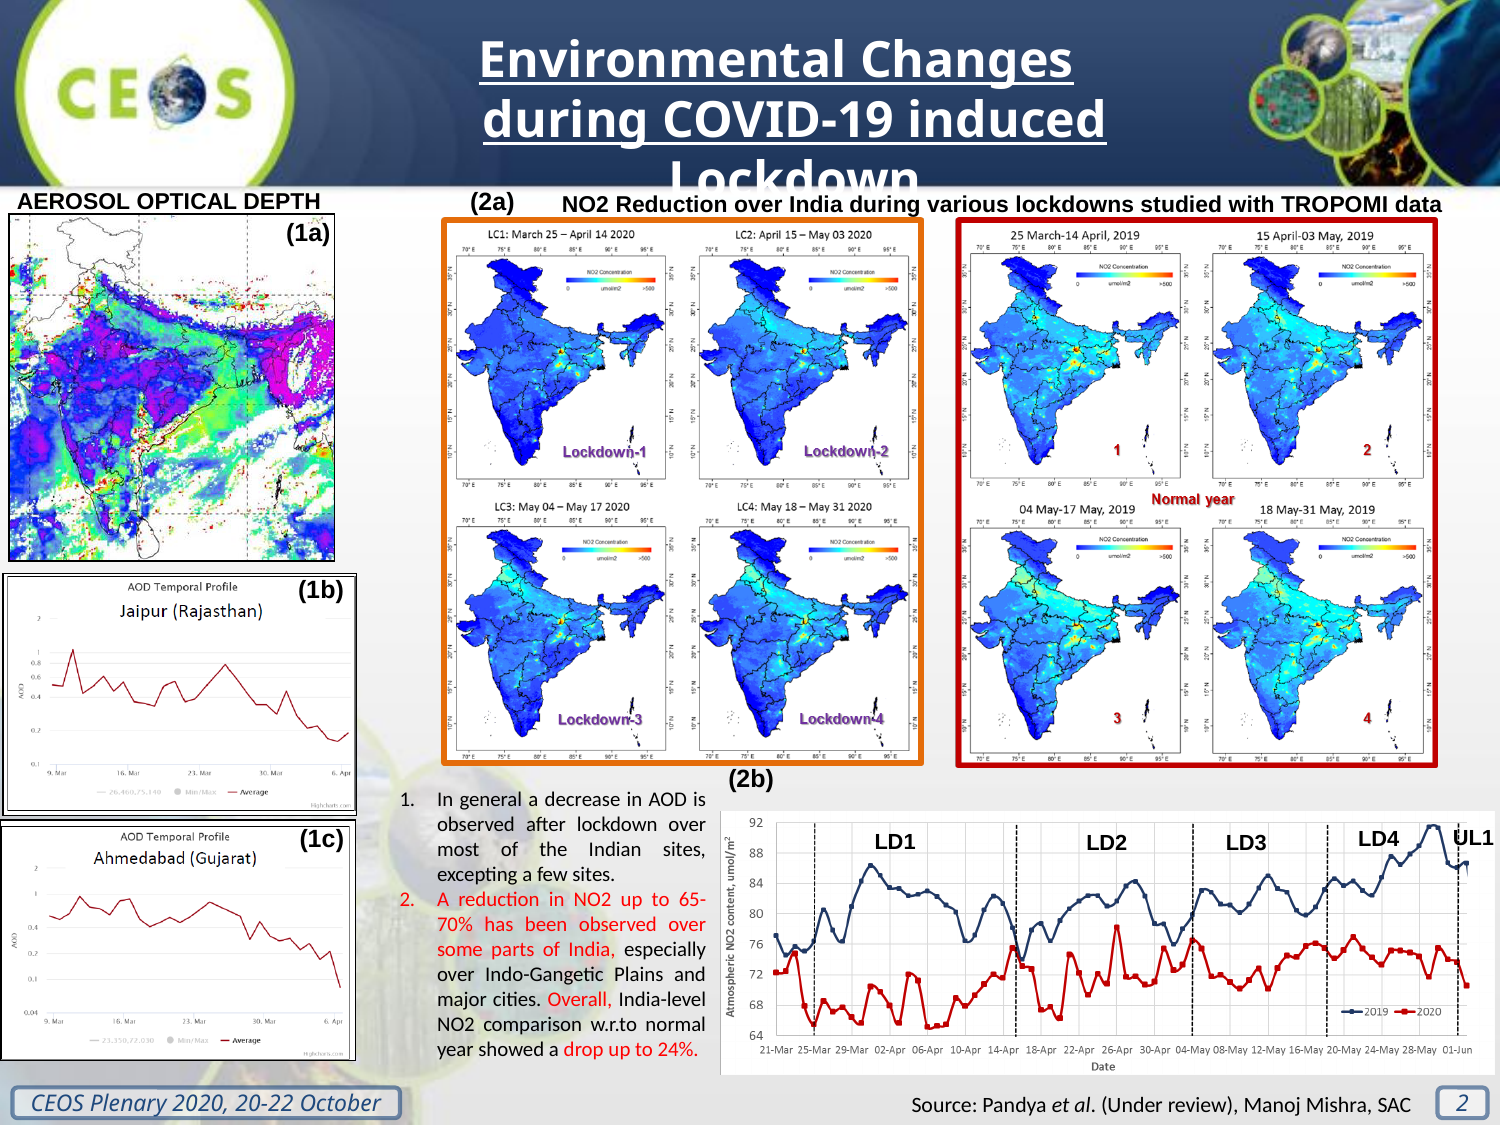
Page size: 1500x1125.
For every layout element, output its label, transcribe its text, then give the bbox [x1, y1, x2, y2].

list Environmental Changes during COVID-19 induced Lockdown [351, 20, 1164, 108]
text_box AEROSOL OPTICAL DEPTH [2, 179, 336, 222]
text_box In general a decrease in AOD is observed after lockdown over most of the Indian sites, excepting a few sites. A reduction in NO2 up to 65-70% has been observed over some parts of India, especially over Indo-Gangetic Plains and major cities. Overall, India-level NO2 comparison w.r.to normal year showed a drop up to 24%. [384, 777, 721, 1068]
picture [0, 0, 1500, 1125]
text_box Source: Pandya et al. (Under review), Manoj Mishra, SAC [896, 1083, 1500, 1125]
text_box (1a) [271, 208, 346, 254]
text_box (1b) [283, 565, 359, 575]
text_box (2b) [713, 776, 790, 800]
text_box NO2 Reduction over India during various lockdowns studied with TROPOMI data [547, 182, 1457, 225]
text_box (2a) [455, 177, 537, 215]
